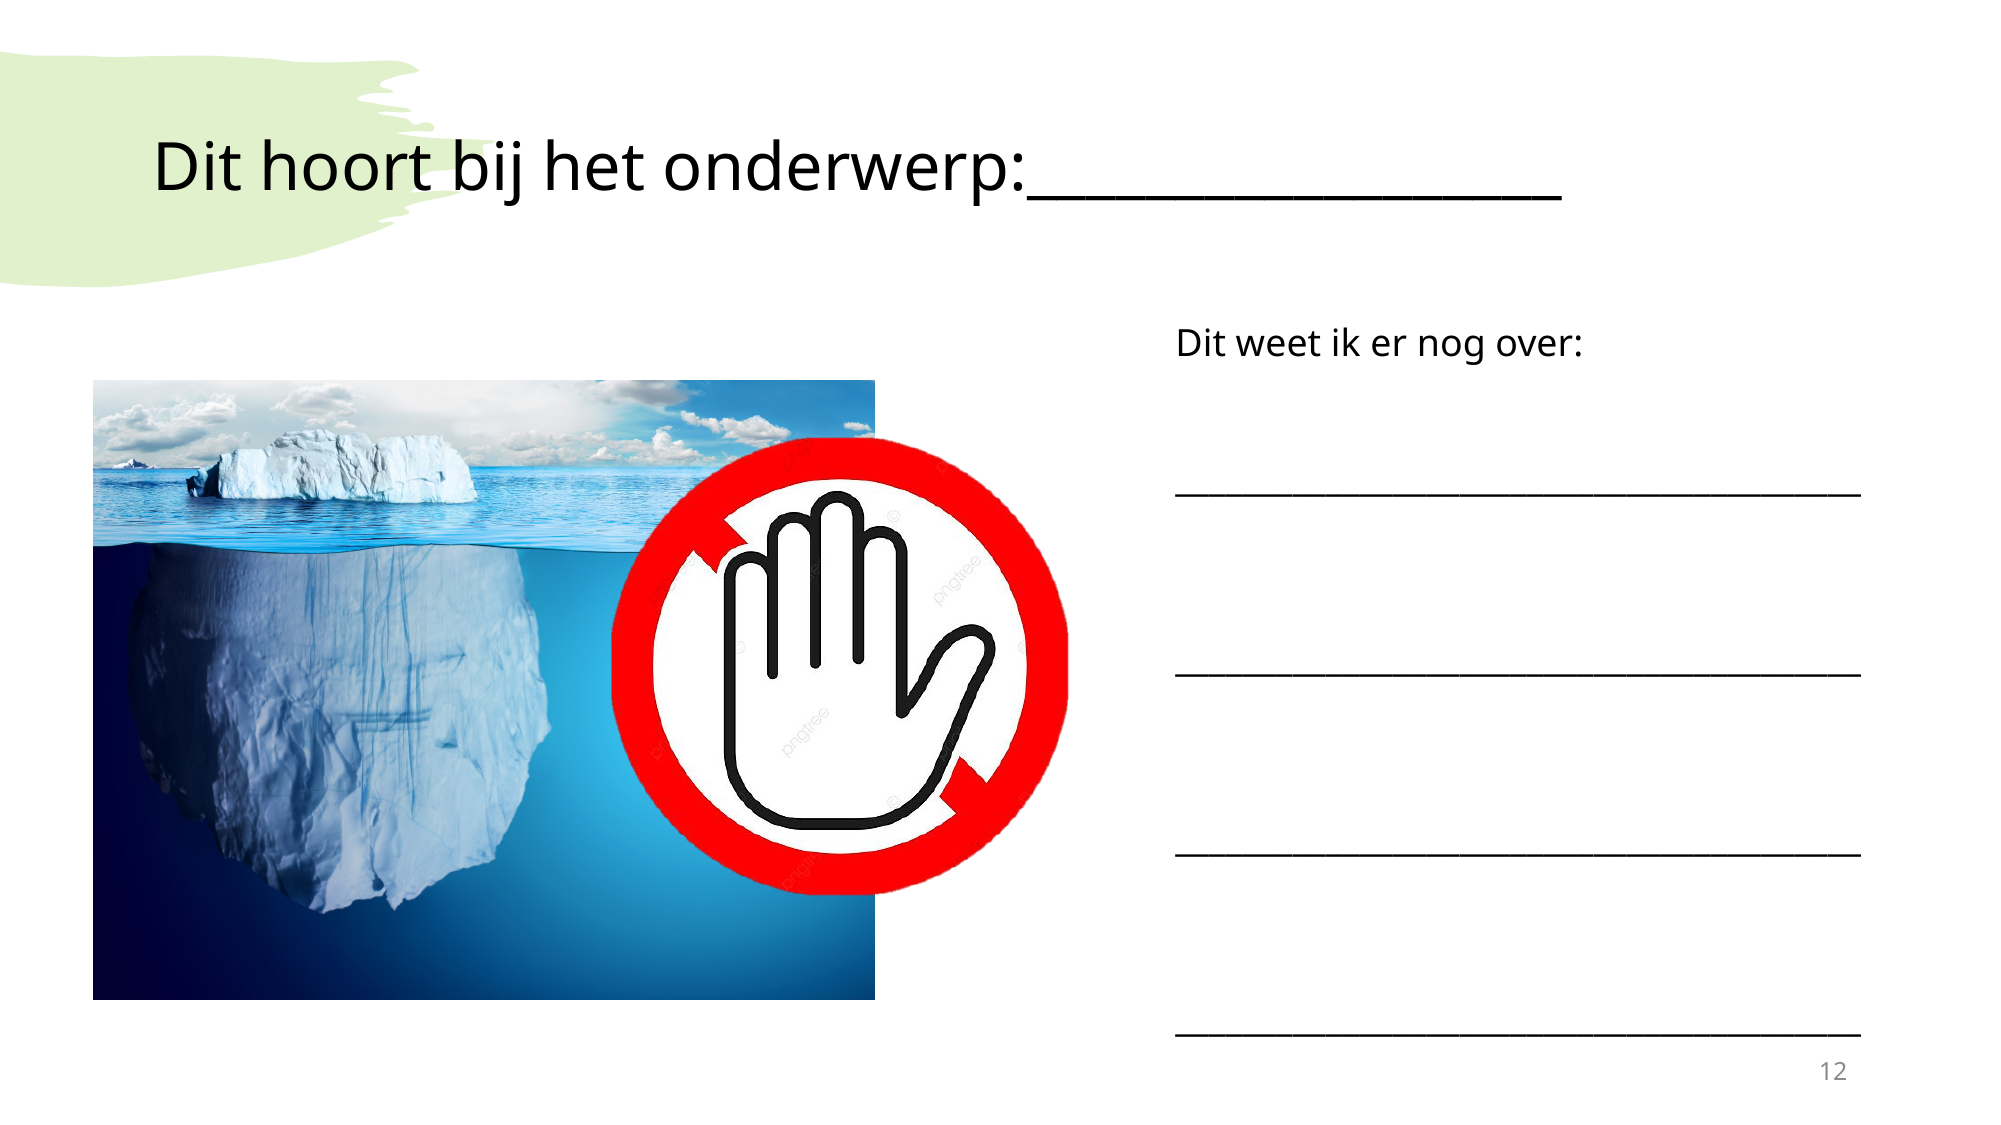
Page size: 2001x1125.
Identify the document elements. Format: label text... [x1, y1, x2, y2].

picture [93, 380, 1125, 1006]
slide_number 12 [1412, 1047, 1863, 1103]
text_box Dit weet ik er nog over: _________________________________________ _________________________________________ _________________________________________ _________________________________________ [1160, 311, 1878, 1047]
title Dit hoort bij het onderwerp:__________________ [137, 59, 1863, 278]
